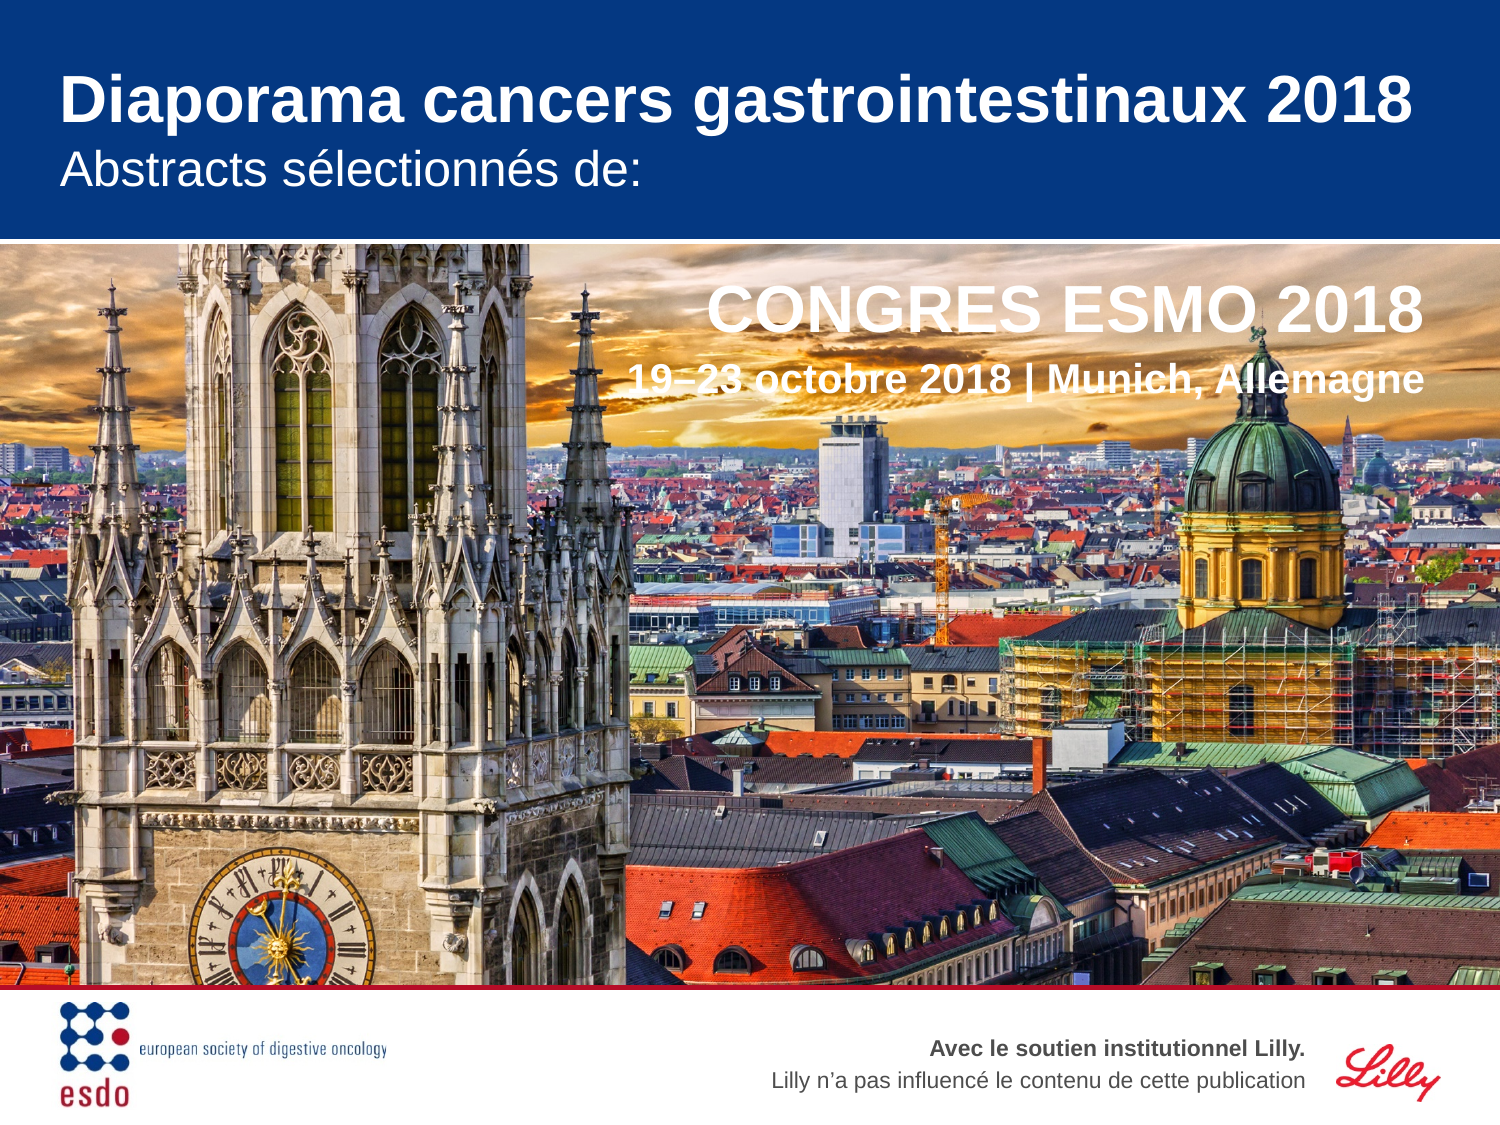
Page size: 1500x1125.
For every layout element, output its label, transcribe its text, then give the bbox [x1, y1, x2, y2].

picture [1336, 1044, 1441, 1102]
picture [140, 1031, 387, 1067]
picture [0, 244, 1500, 985]
title Diaporama cancers gastrointestinaux 2018 Abstracts sélectionnés de: [59, 27, 1441, 225]
picture [51, 1002, 137, 1110]
